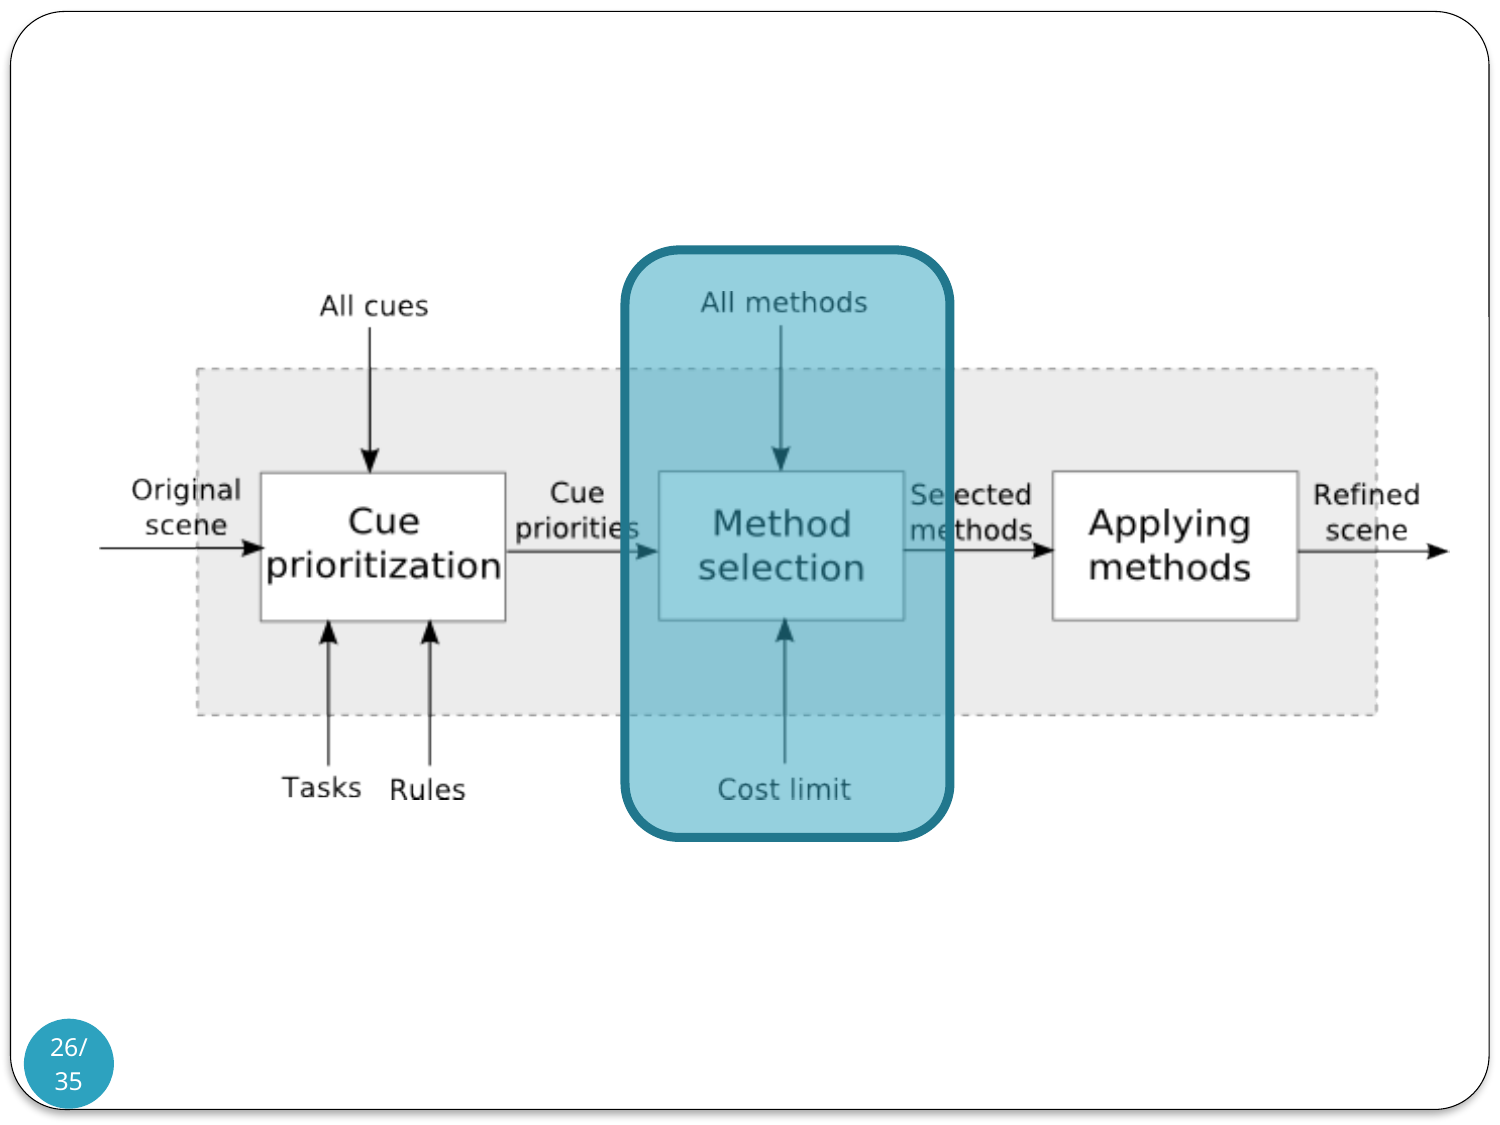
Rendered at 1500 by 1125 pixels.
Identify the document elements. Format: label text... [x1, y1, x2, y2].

text_box [621, 245, 953, 291]
list [75, 275, 1450, 1050]
slide_number 26/35 [23, 1018, 114, 1109]
picture [99, 291, 1451, 801]
text_box [628, 812, 947, 842]
